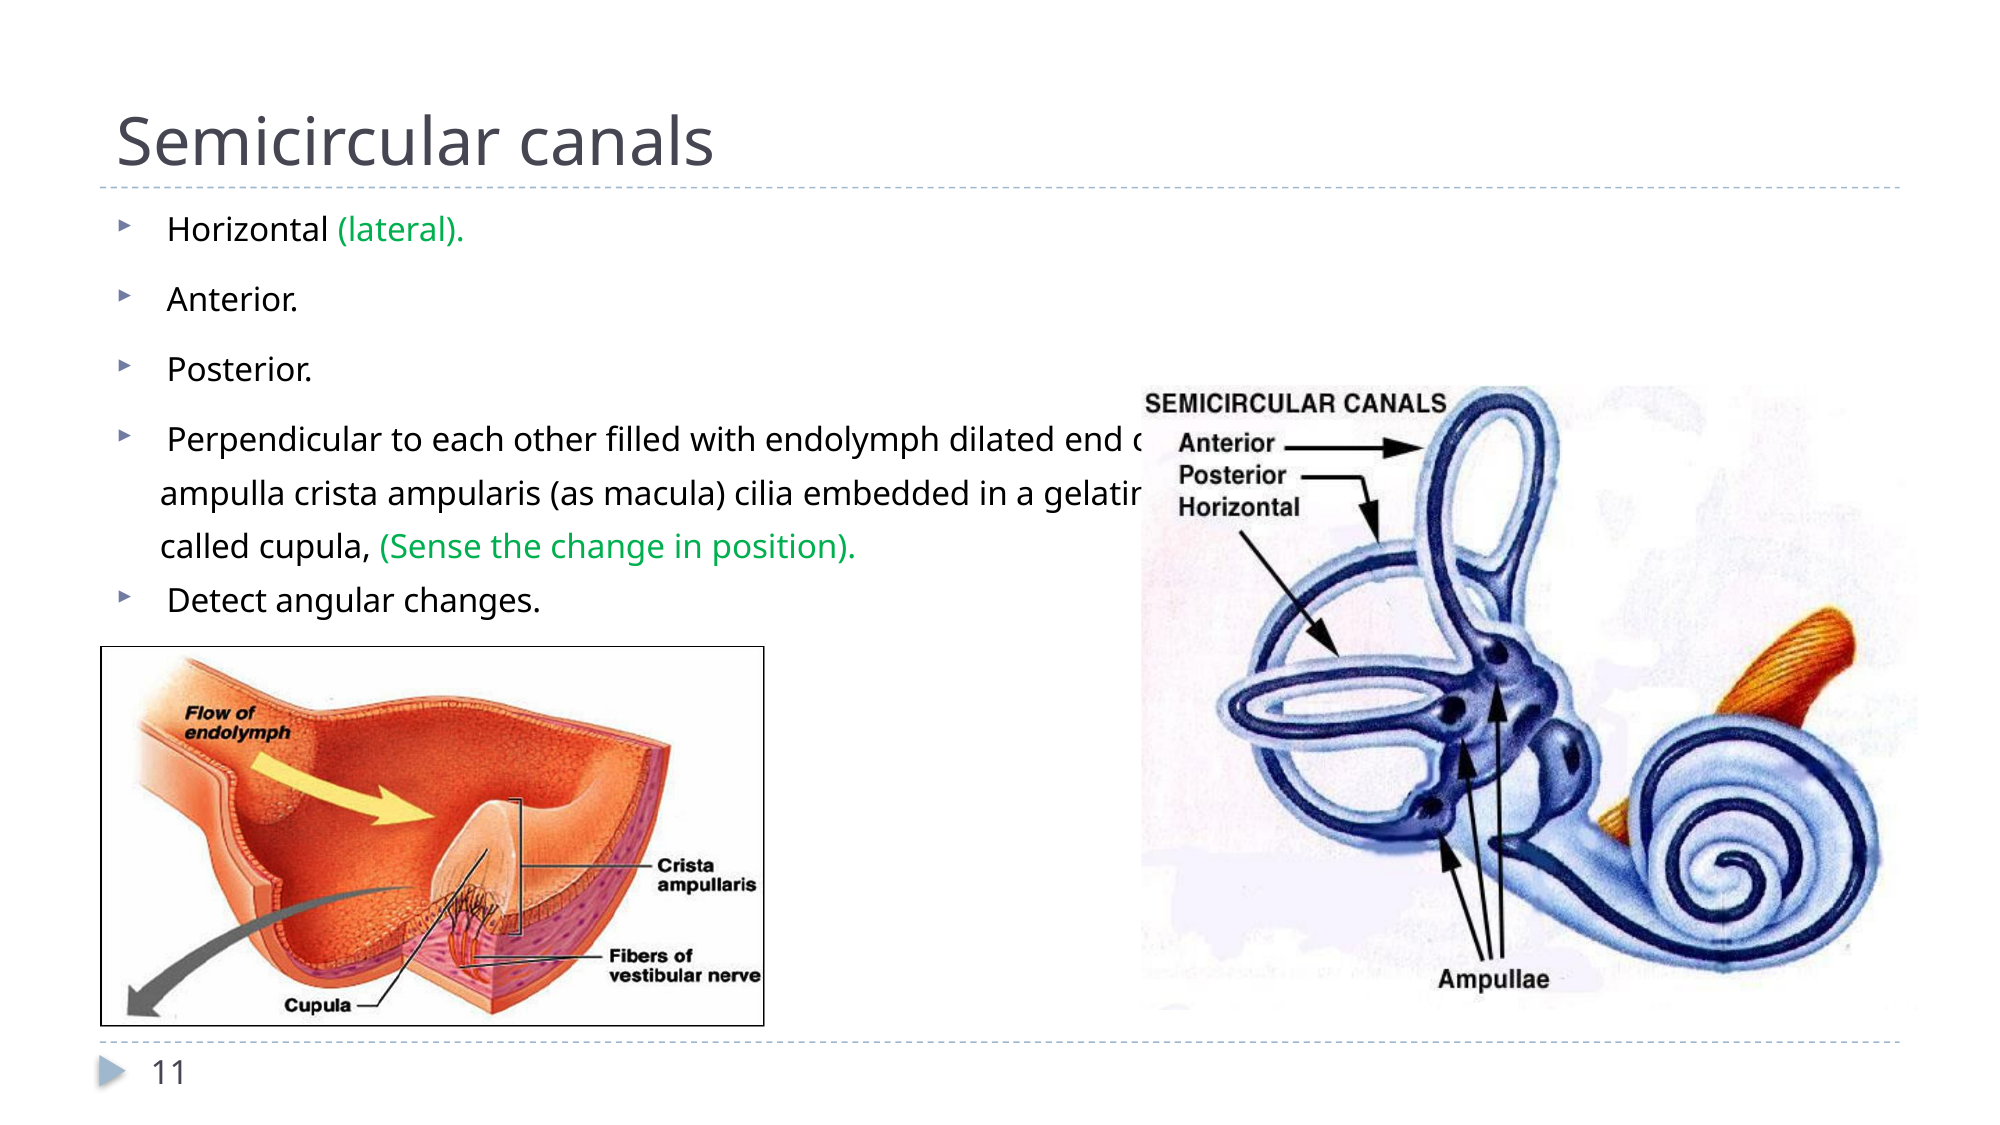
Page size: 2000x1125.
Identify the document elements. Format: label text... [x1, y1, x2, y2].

slide_number 11 [133, 1042, 568, 1103]
text_box [1141, 385, 1918, 1010]
text_box [99, 645, 765, 1027]
list Horizontal (lateral). Anterior. Posterior. Perpendicular to each other filled with endolymph dilated end called ampulla crista ampularis (as macula) cilia embedded in a gelatinous mass called cupula, (Sense the change in position). Detect angular changes. [99, 200, 1900, 1010]
title Semicircular canals [99, 24, 1900, 188]
